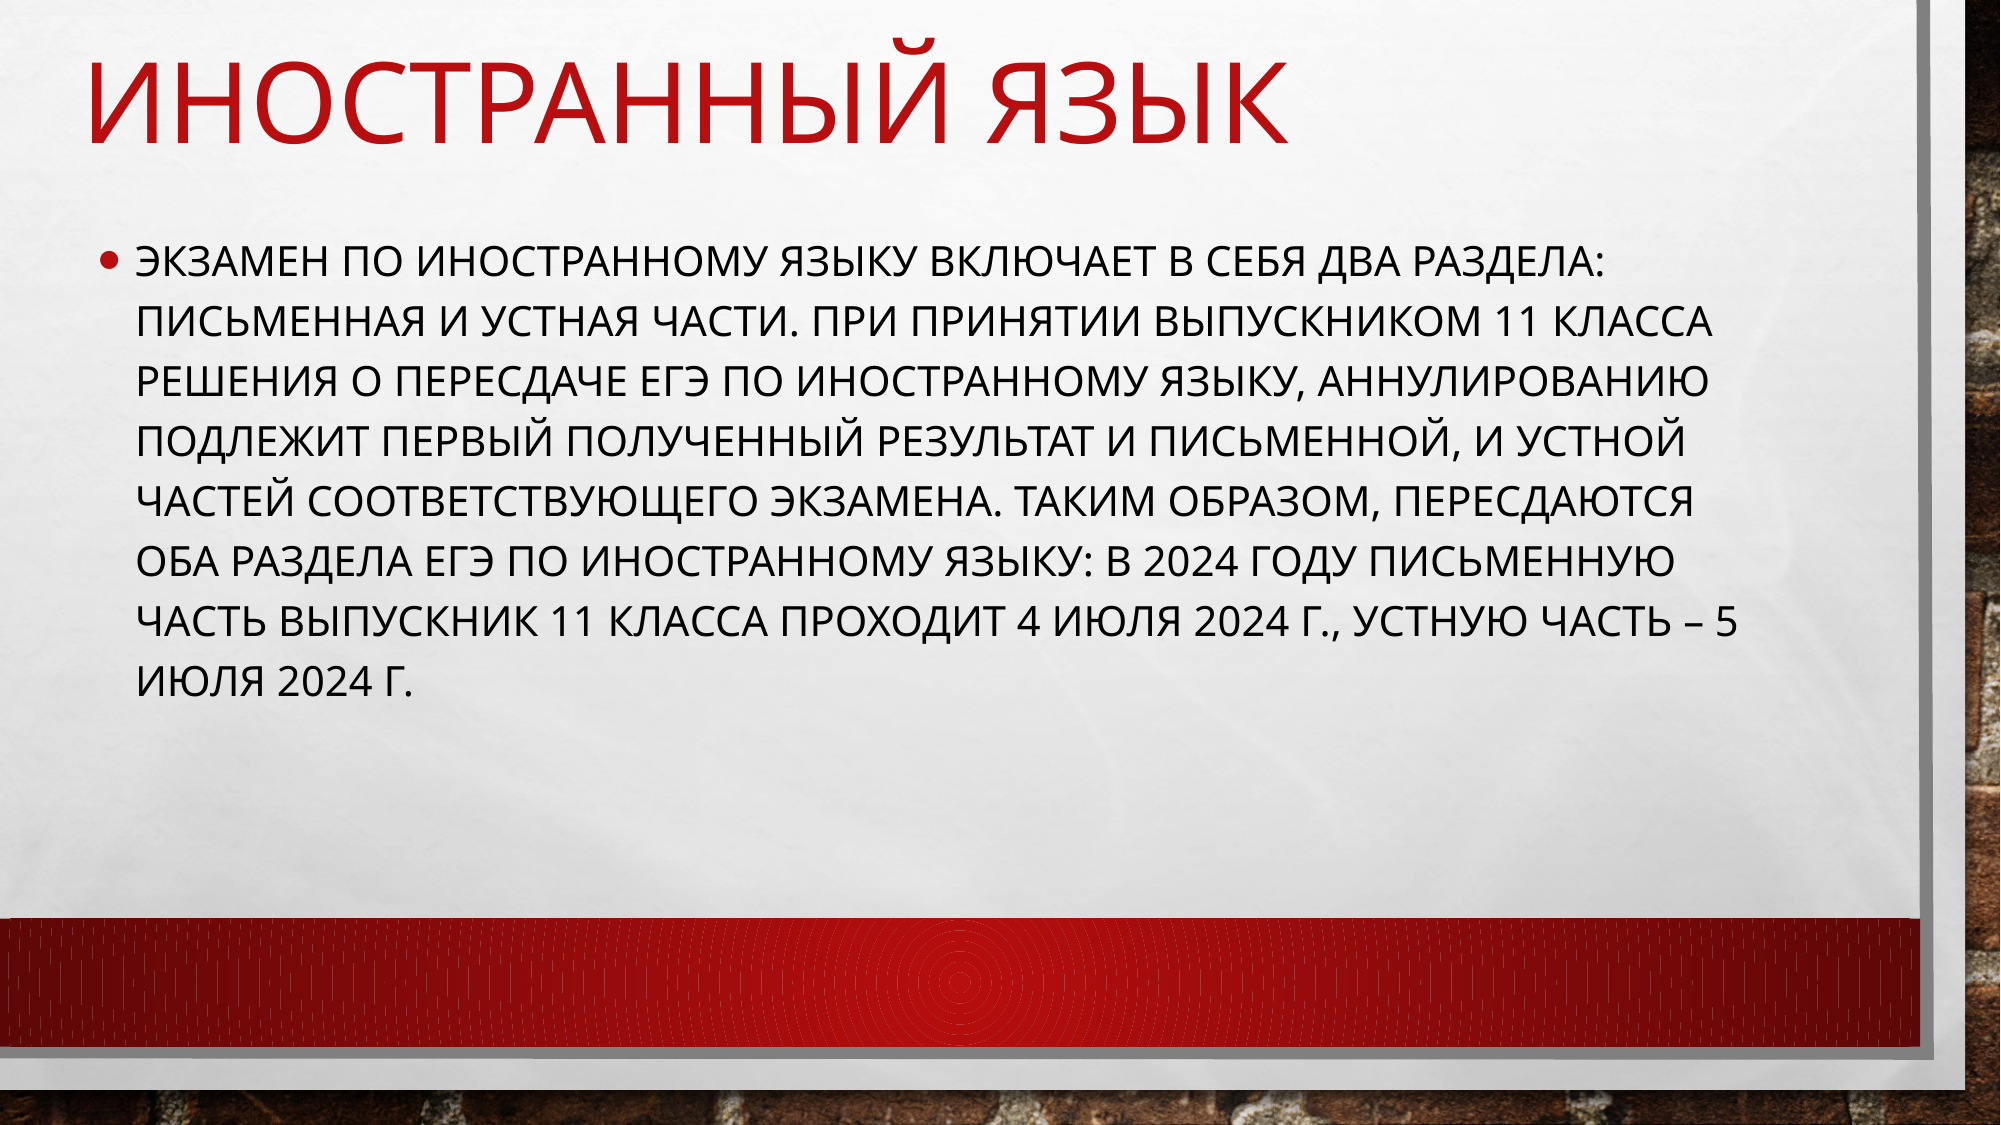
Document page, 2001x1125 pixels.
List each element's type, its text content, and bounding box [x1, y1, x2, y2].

title Иностранный язык [66, 29, 1772, 185]
picture [0, 0, 2000, 1125]
list Экзамен по иностранному языку включает в себя два раздела: письменная и устная части. При принятии выпускником 11 класса решения о пересдаче ЕГЭ по иностранному языку, аннулированию подлежит первый полученный результат и письменной, и устной частей соответствующего экзамена. Таким образом, пересдаются оба раздела ЕГЭ по иностранному языку: в 2024 году письменную часть выпускник 11 класса проходит 4 июля 2024 г., устную часть – 5 июля 2024 г. [82, 184, 1788, 827]
